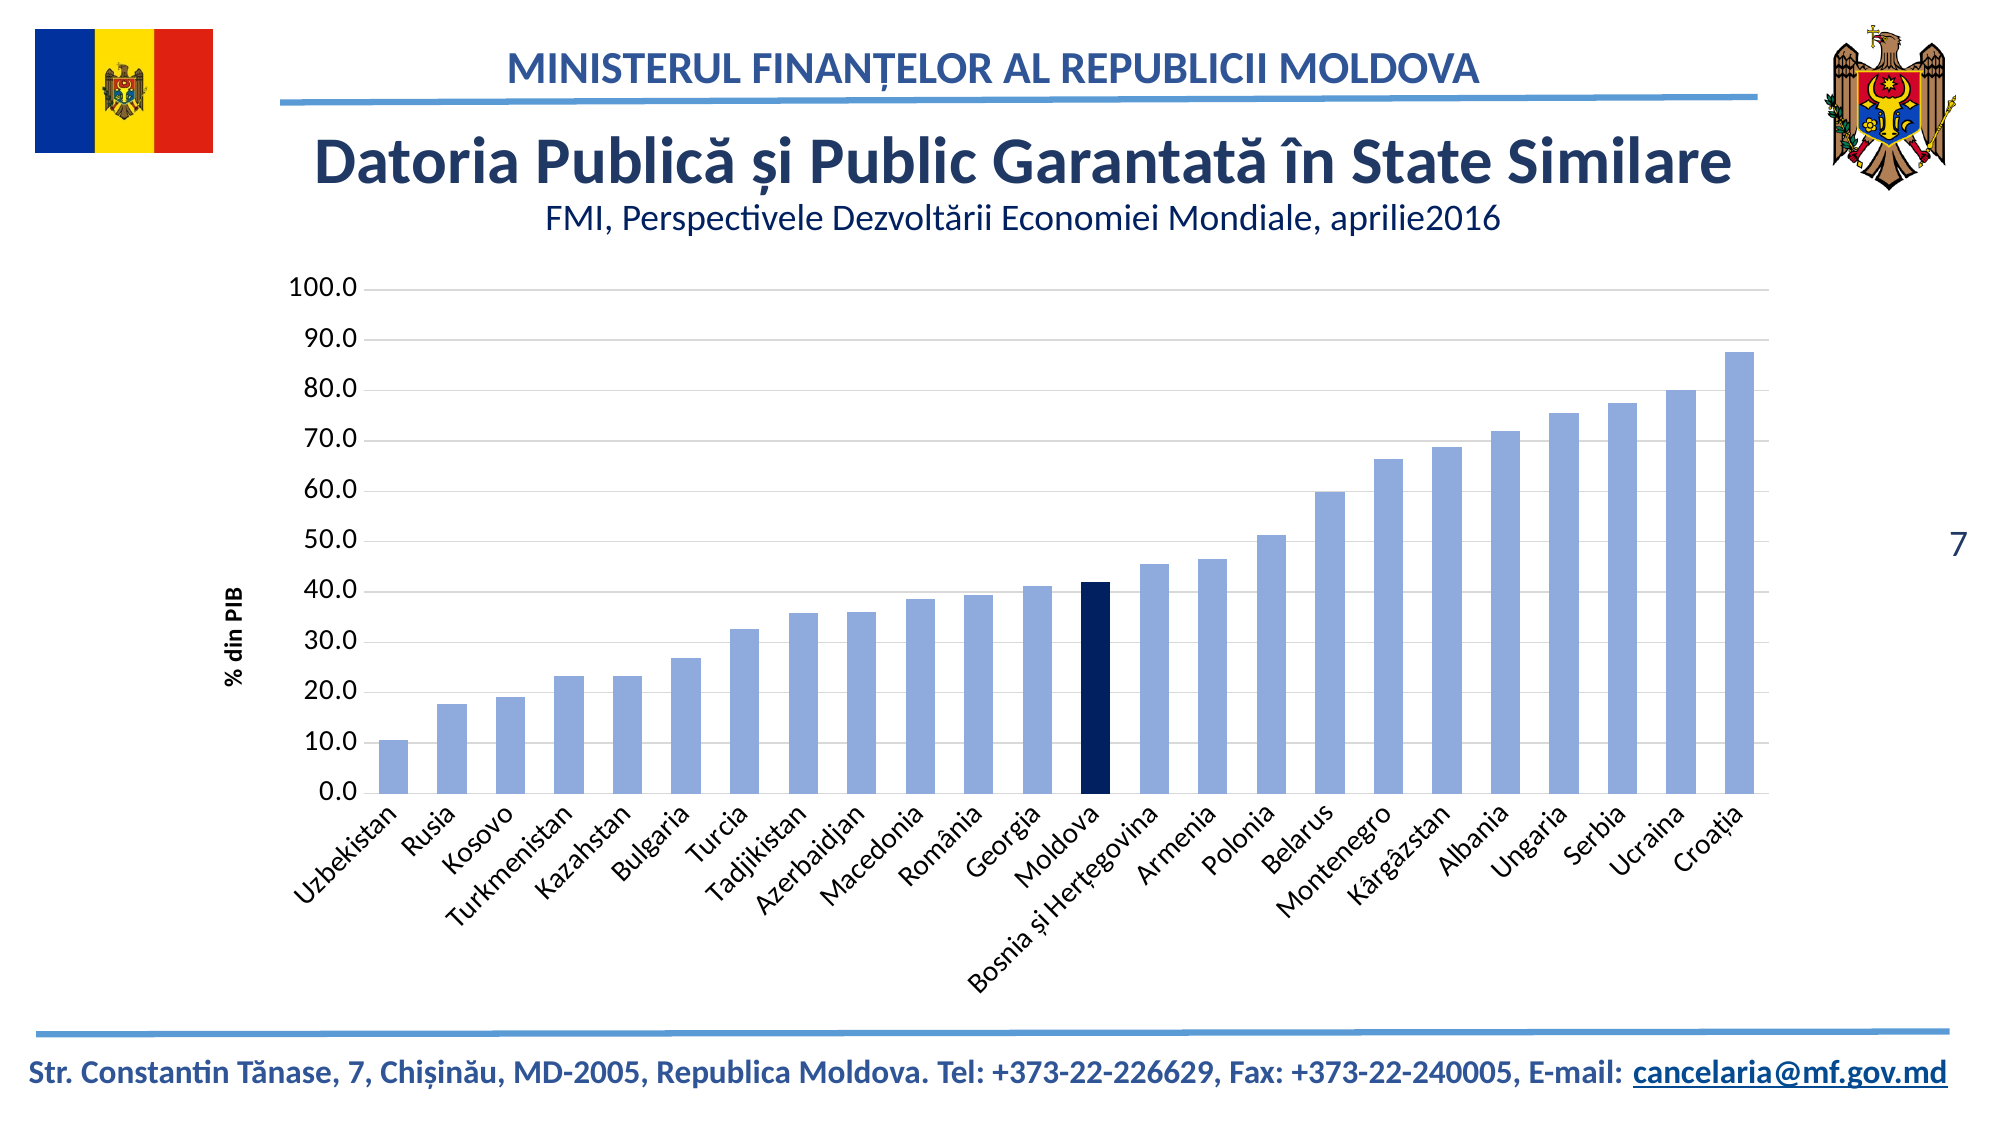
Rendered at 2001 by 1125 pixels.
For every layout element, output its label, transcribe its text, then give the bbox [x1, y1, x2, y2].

title Datoria Publică și Public Garantată în State Similare FMI, Perspectivele Dezvoltării Economiei Mondiale, aprilie2016 [229, 122, 1819, 242]
chart [188, 259, 1802, 1016]
picture [35, 29, 213, 153]
picture [1824, 25, 1956, 191]
